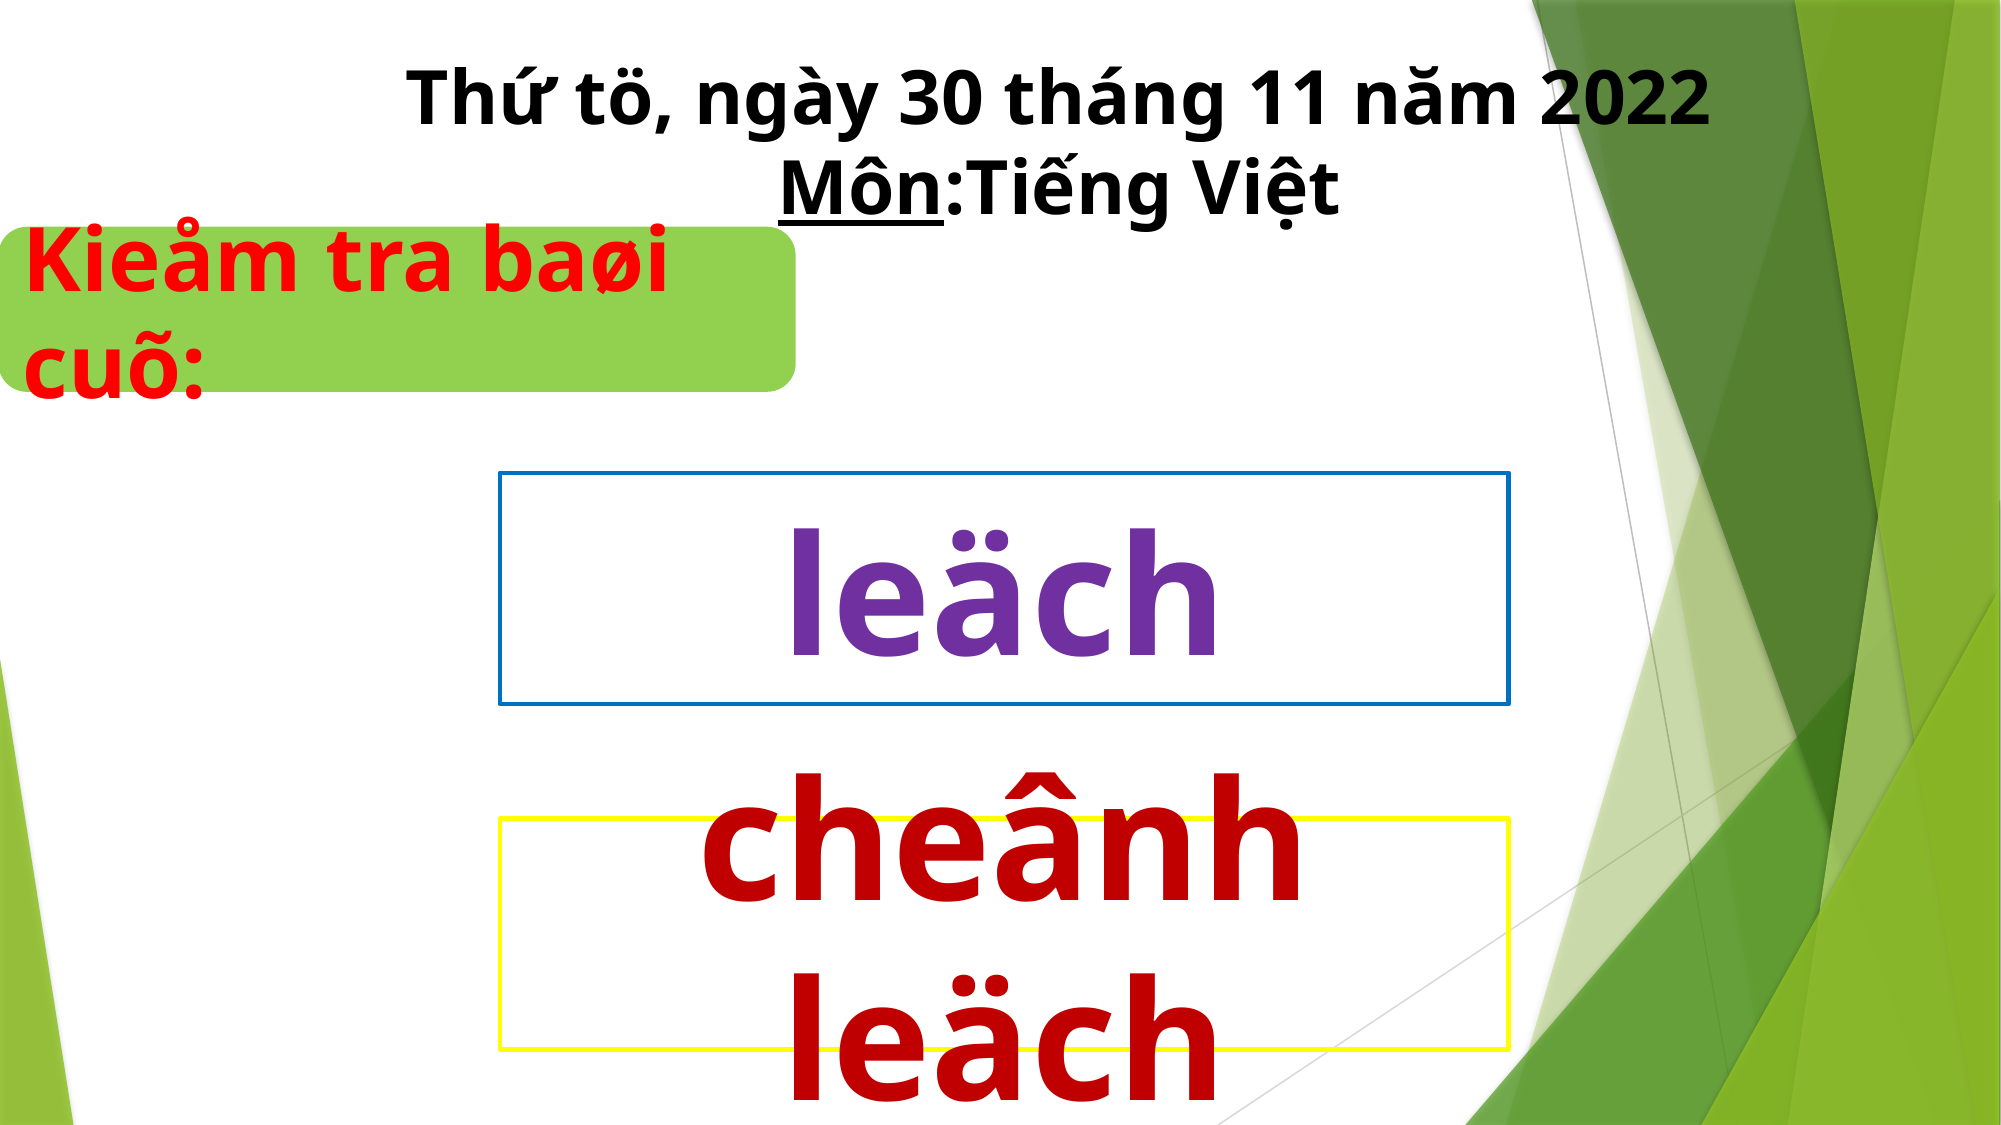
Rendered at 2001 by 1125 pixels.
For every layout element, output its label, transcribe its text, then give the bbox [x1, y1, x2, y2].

text_box Thứ tö, ngày 30 tháng 11 năm 2022 Môn:Tiếng Việt [352, 49, 1766, 230]
text_box cheânh leäch [498, 817, 1510, 1051]
text_box Kieåm tra baøi cuõ: [0, 226, 796, 392]
text_box leäch [498, 471, 1510, 706]
